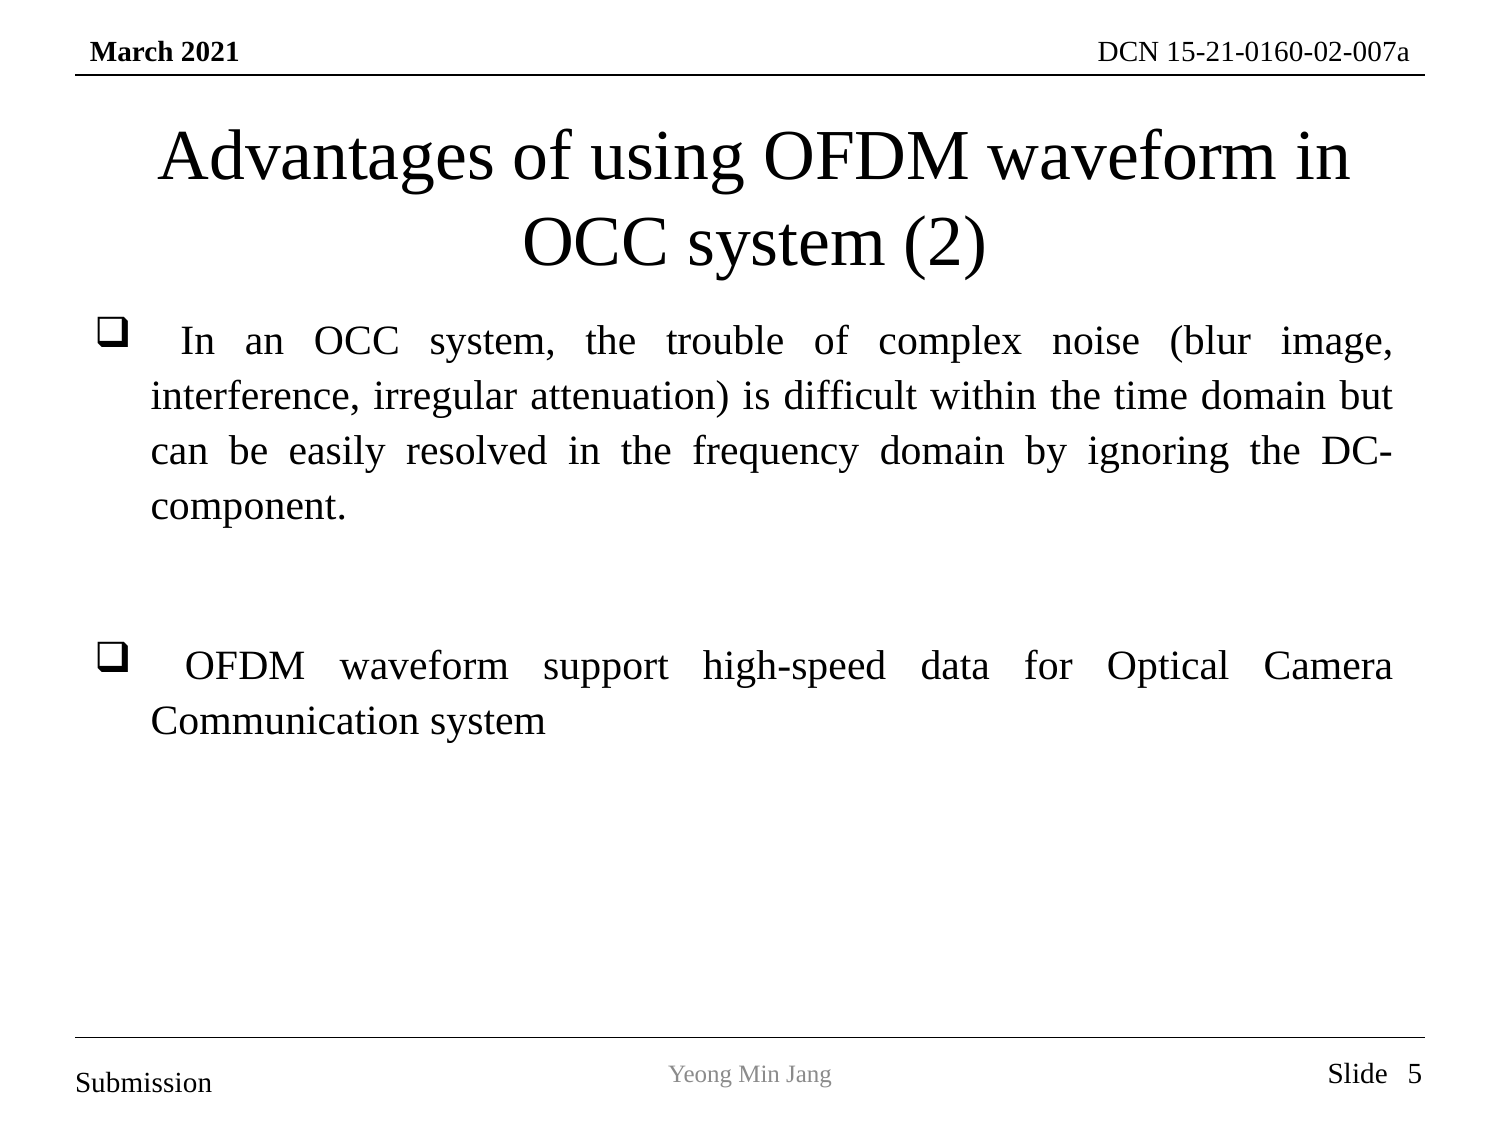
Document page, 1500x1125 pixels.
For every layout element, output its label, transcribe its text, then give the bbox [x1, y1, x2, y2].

list In an OCC system, the trouble of complex noise (blur image, interference, irregular attenuation) is difficult within the time domain but can be easily resolved in the frequency domain by ignoring the DC-component. OFDM waveform support high-speed data for Optical Camera Communication system [79, 299, 1410, 1080]
title Advantages of using OFDM waveform in OCC system (2) [79, 99, 1430, 288]
